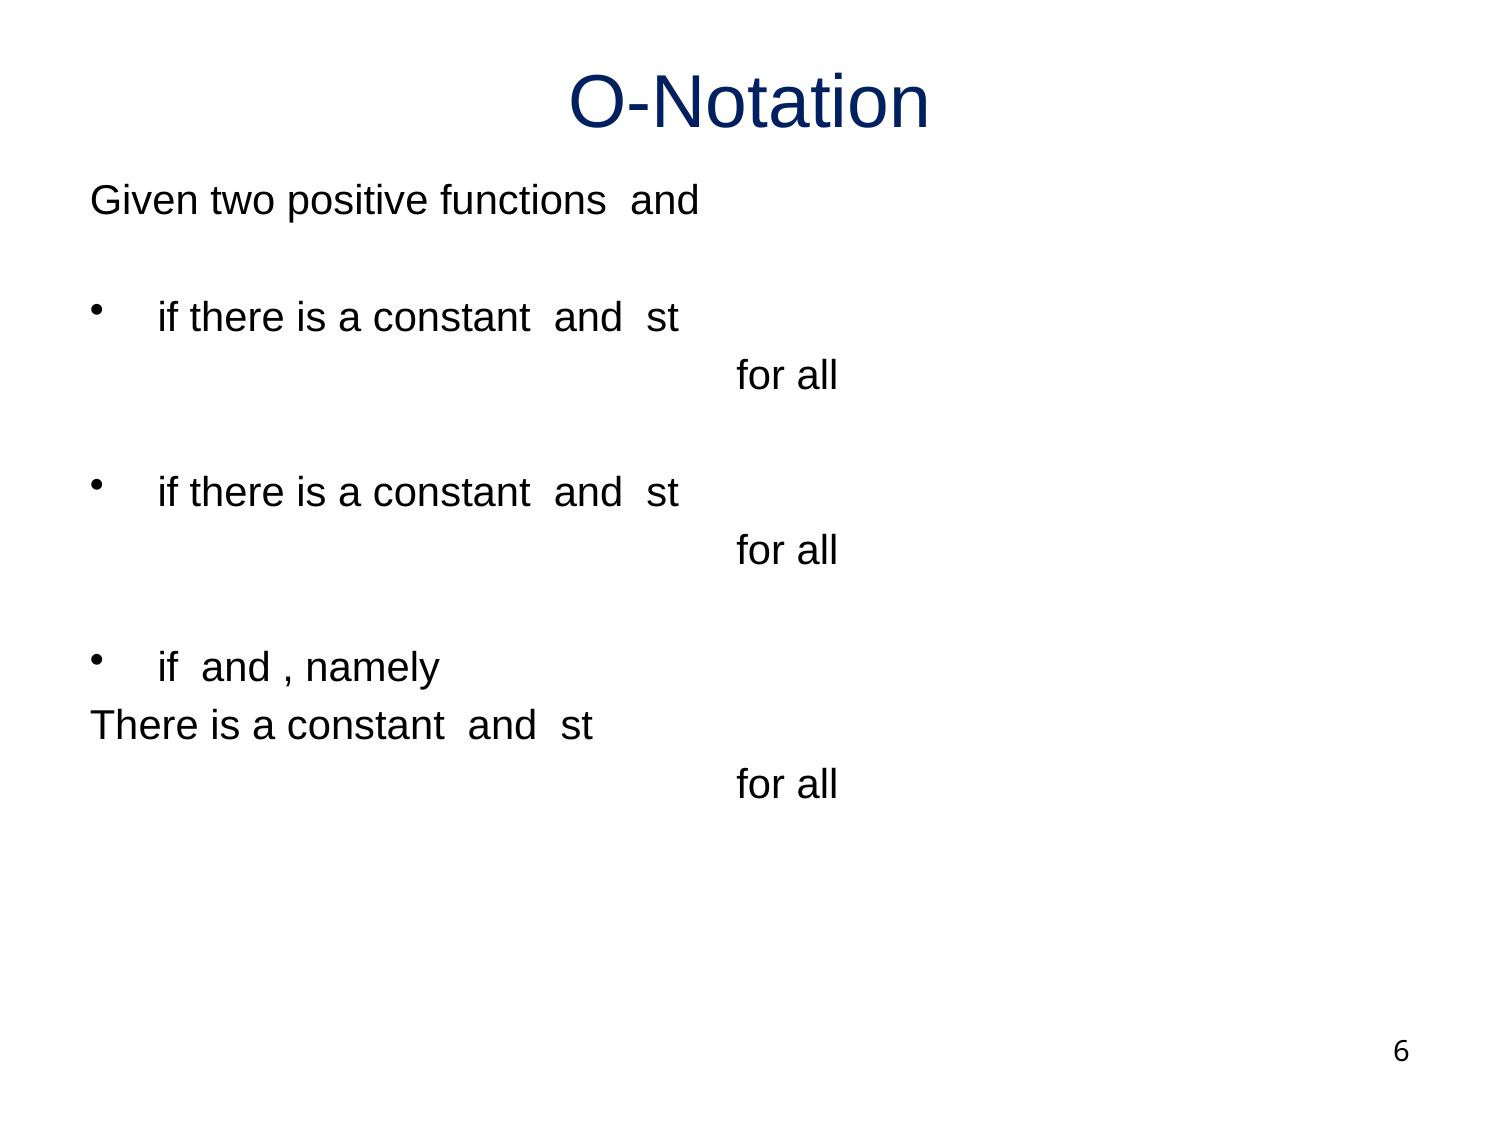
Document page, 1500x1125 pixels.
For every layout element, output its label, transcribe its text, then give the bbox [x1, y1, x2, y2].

slide_number 6 [1074, 1024, 1425, 1103]
title O-Notation [75, 45, 1425, 233]
